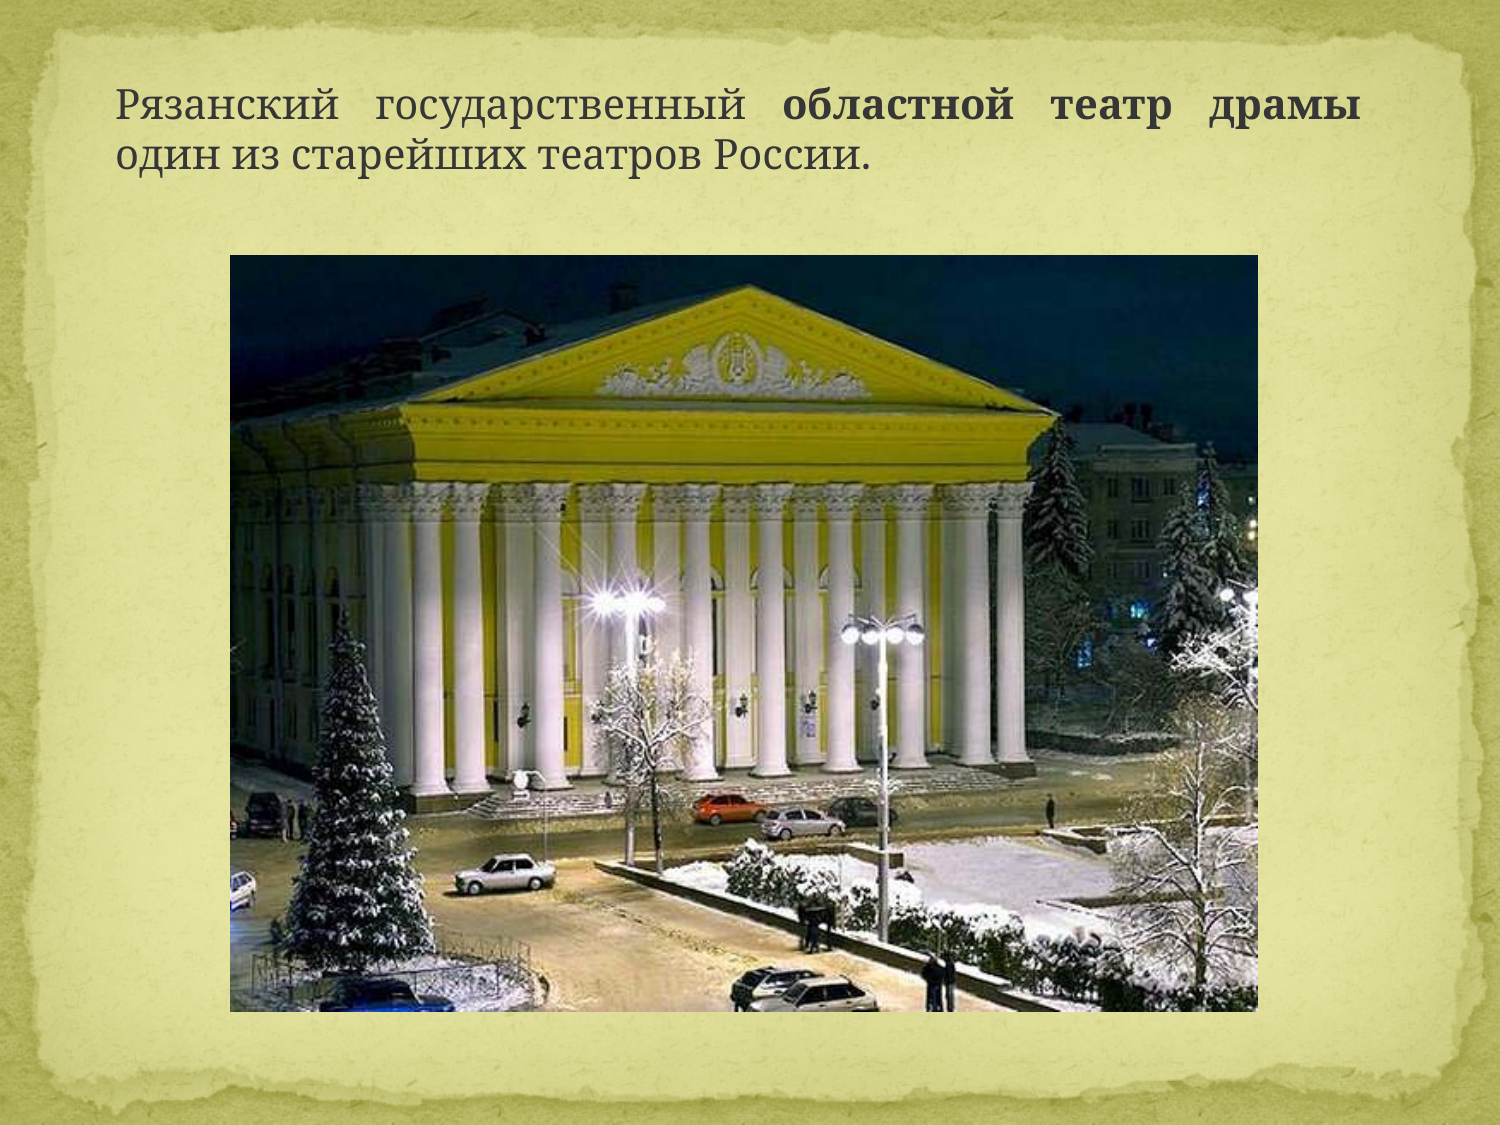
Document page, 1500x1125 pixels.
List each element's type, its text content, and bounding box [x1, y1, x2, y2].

text_box Рязанский государственный областной театр драмы один из старейших театров России. [100, 70, 1376, 211]
picture [230, 255, 1258, 1012]
